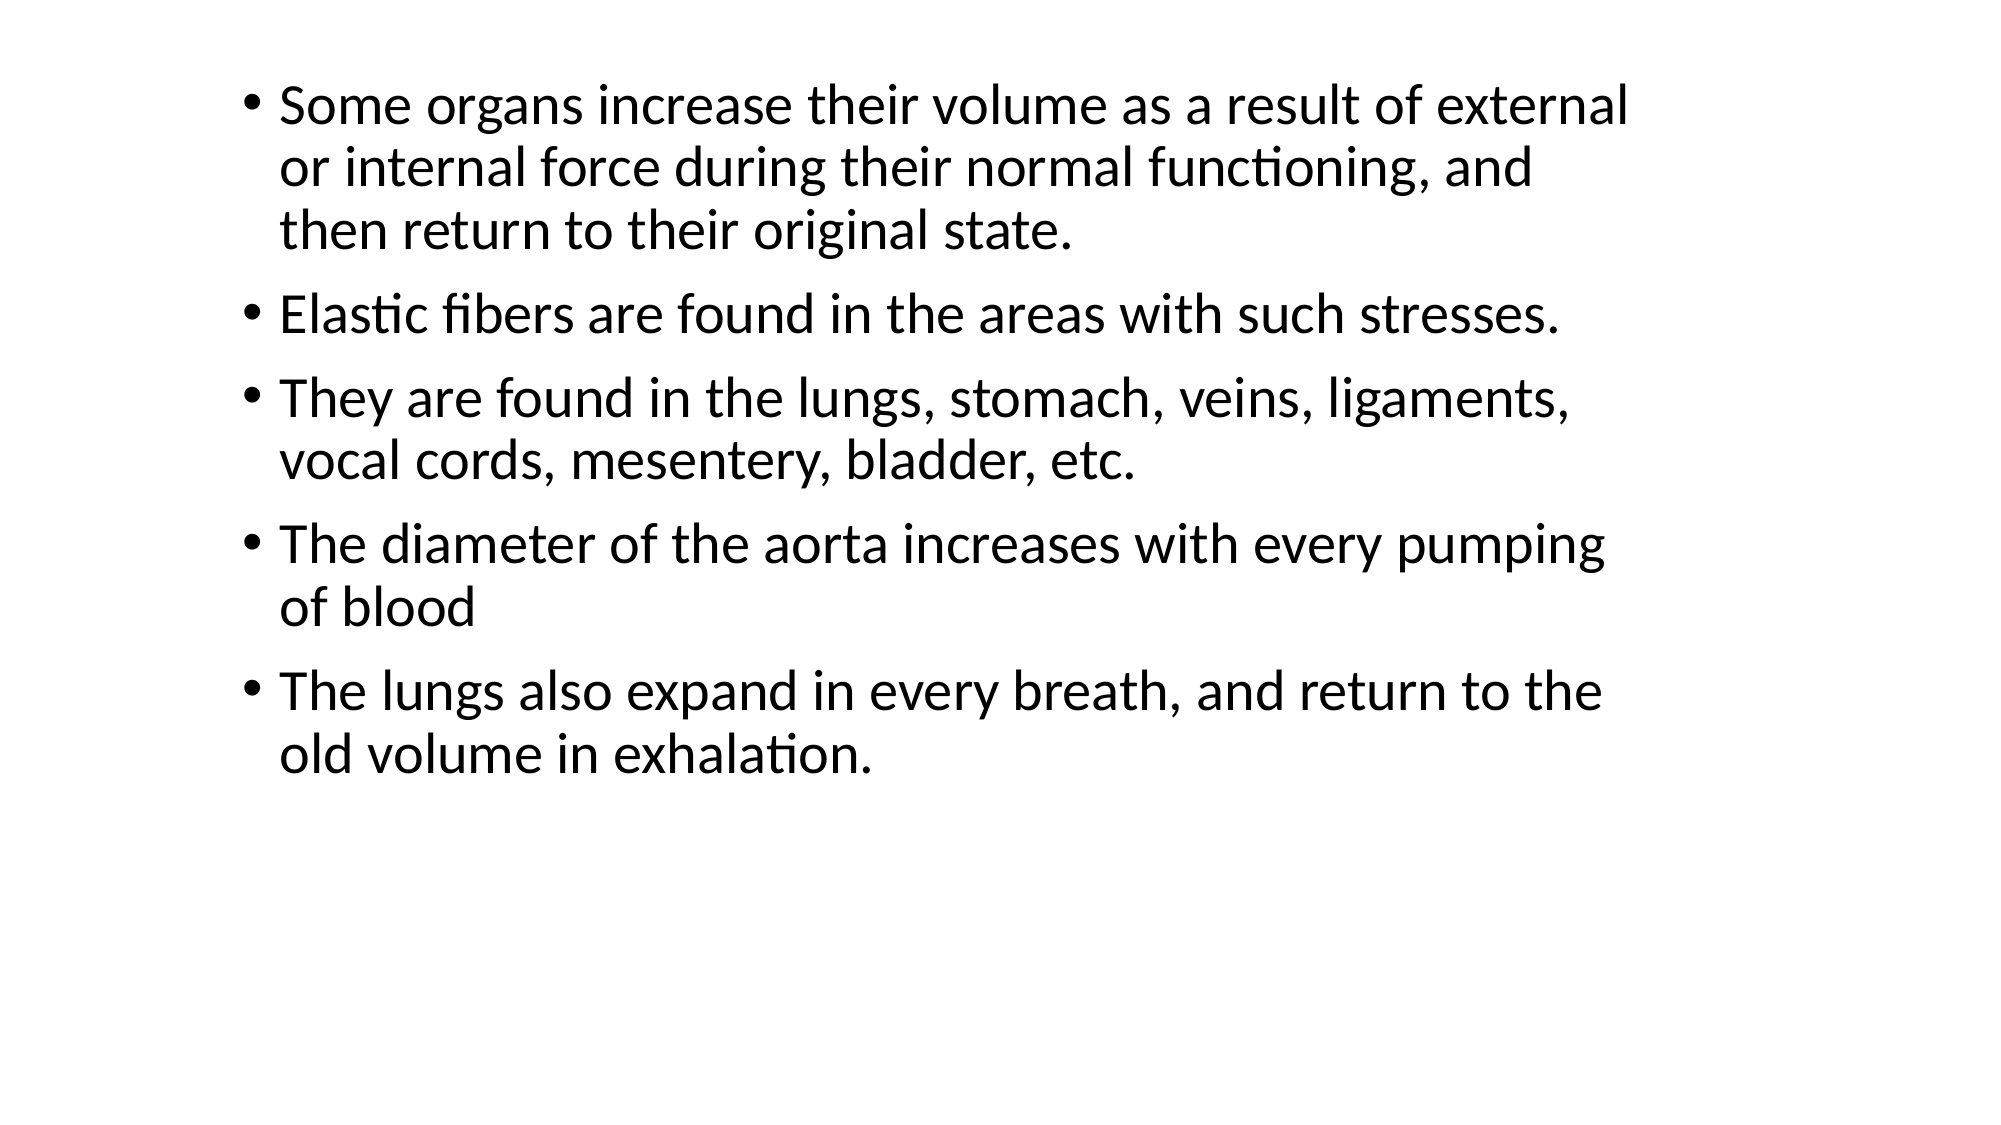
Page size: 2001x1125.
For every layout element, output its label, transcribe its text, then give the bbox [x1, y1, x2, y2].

list Some organs increase their volume as a result of external or internal force during their normal functioning, and then return to their original state. Elastic fibers are found in the areas with such stresses. They are found in the lungs, stomach, veins, ligaments, vocal cords, mesentery, bladder, etc. The diameter of the aorta increases with every pumping of blood The lungs also expand in every breath, and return to the old volume in exhalation. [227, 66, 1665, 942]
